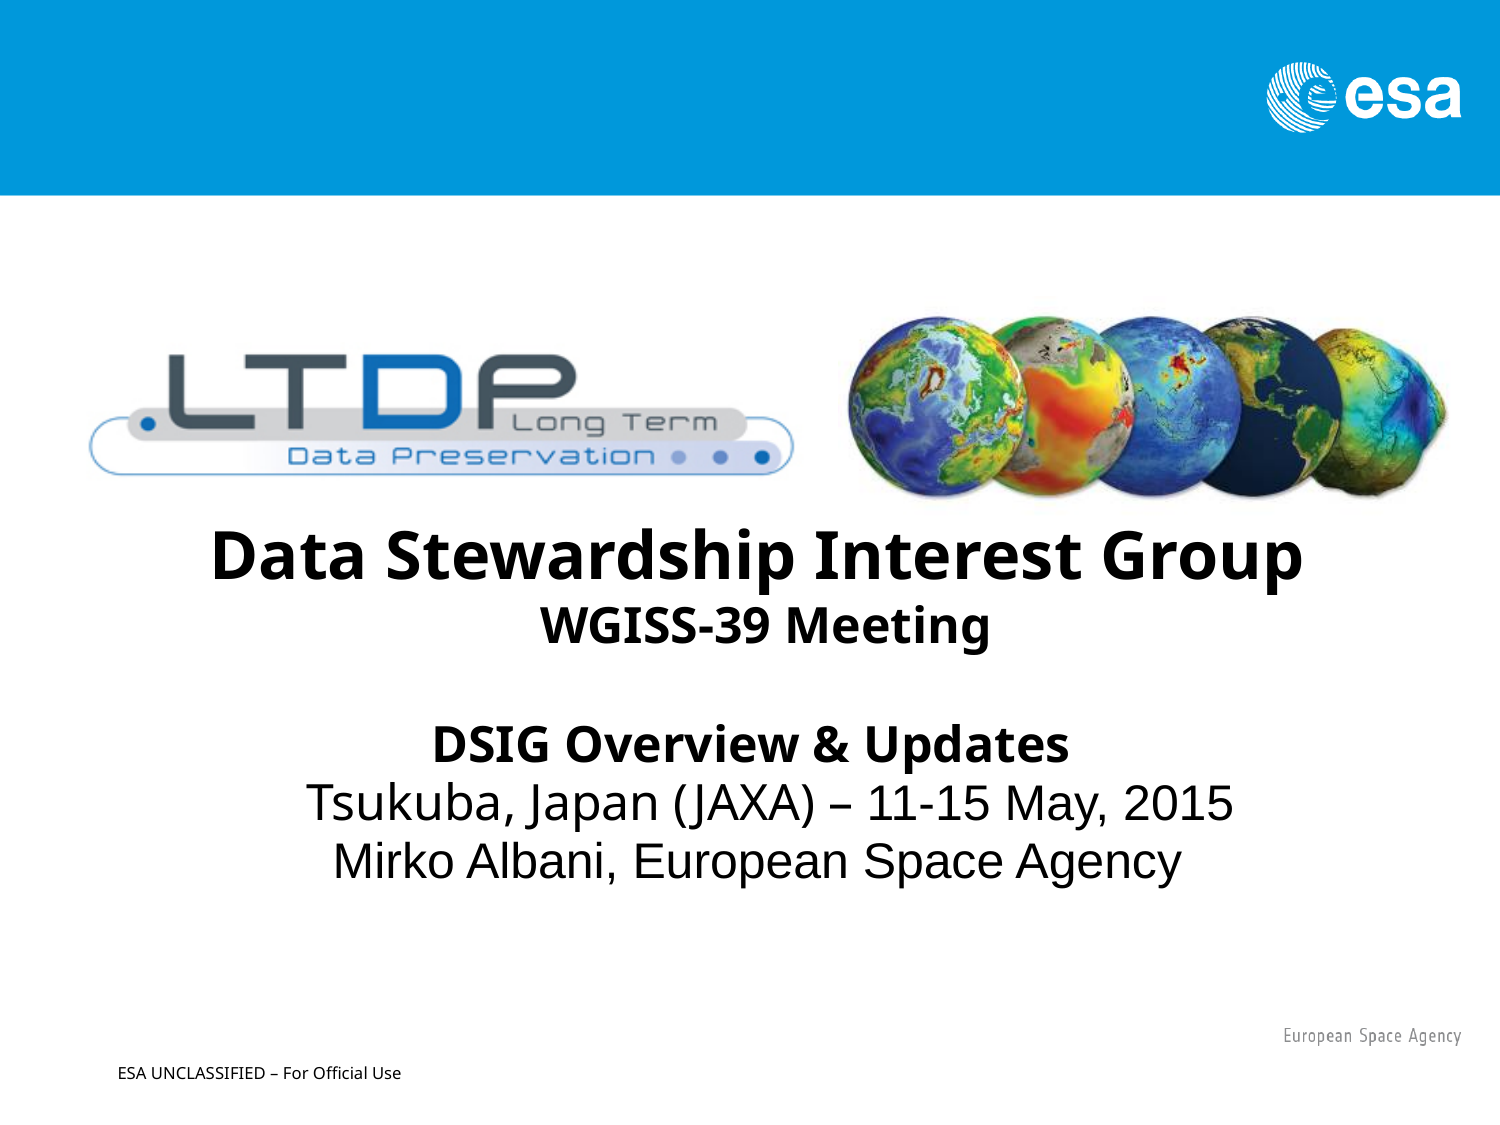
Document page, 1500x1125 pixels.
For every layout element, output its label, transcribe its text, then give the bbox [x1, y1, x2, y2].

picture [1270, 85, 1274, 95]
picture [1291, 98, 1300, 107]
picture [1346, 78, 1382, 118]
picture [66, 285, 814, 523]
picture [1264, 1020, 1500, 1059]
picture [1426, 78, 1460, 118]
picture [1292, 111, 1300, 117]
picture [1287, 118, 1297, 125]
picture [838, 295, 1460, 516]
picture [1279, 64, 1298, 86]
picture [1283, 85, 1288, 95]
picture [1268, 92, 1274, 103]
picture [1388, 78, 1420, 118]
text_box Data Stewardship Interest Group WGISS-39 Meeting DSIG Overview & Updates Tsukuba, Japan (JAXA) – 11-15 May, 2015 Mirko Albani, European Space Agency [48, 521, 1467, 968]
footer ESA UNCLASSIFIED – For Official Use [117, 1050, 974, 1089]
picture [1272, 79, 1278, 94]
picture [1276, 74, 1280, 88]
picture [1275, 98, 1284, 110]
picture [1279, 111, 1286, 117]
picture [1268, 102, 1275, 112]
picture [1291, 126, 1299, 131]
